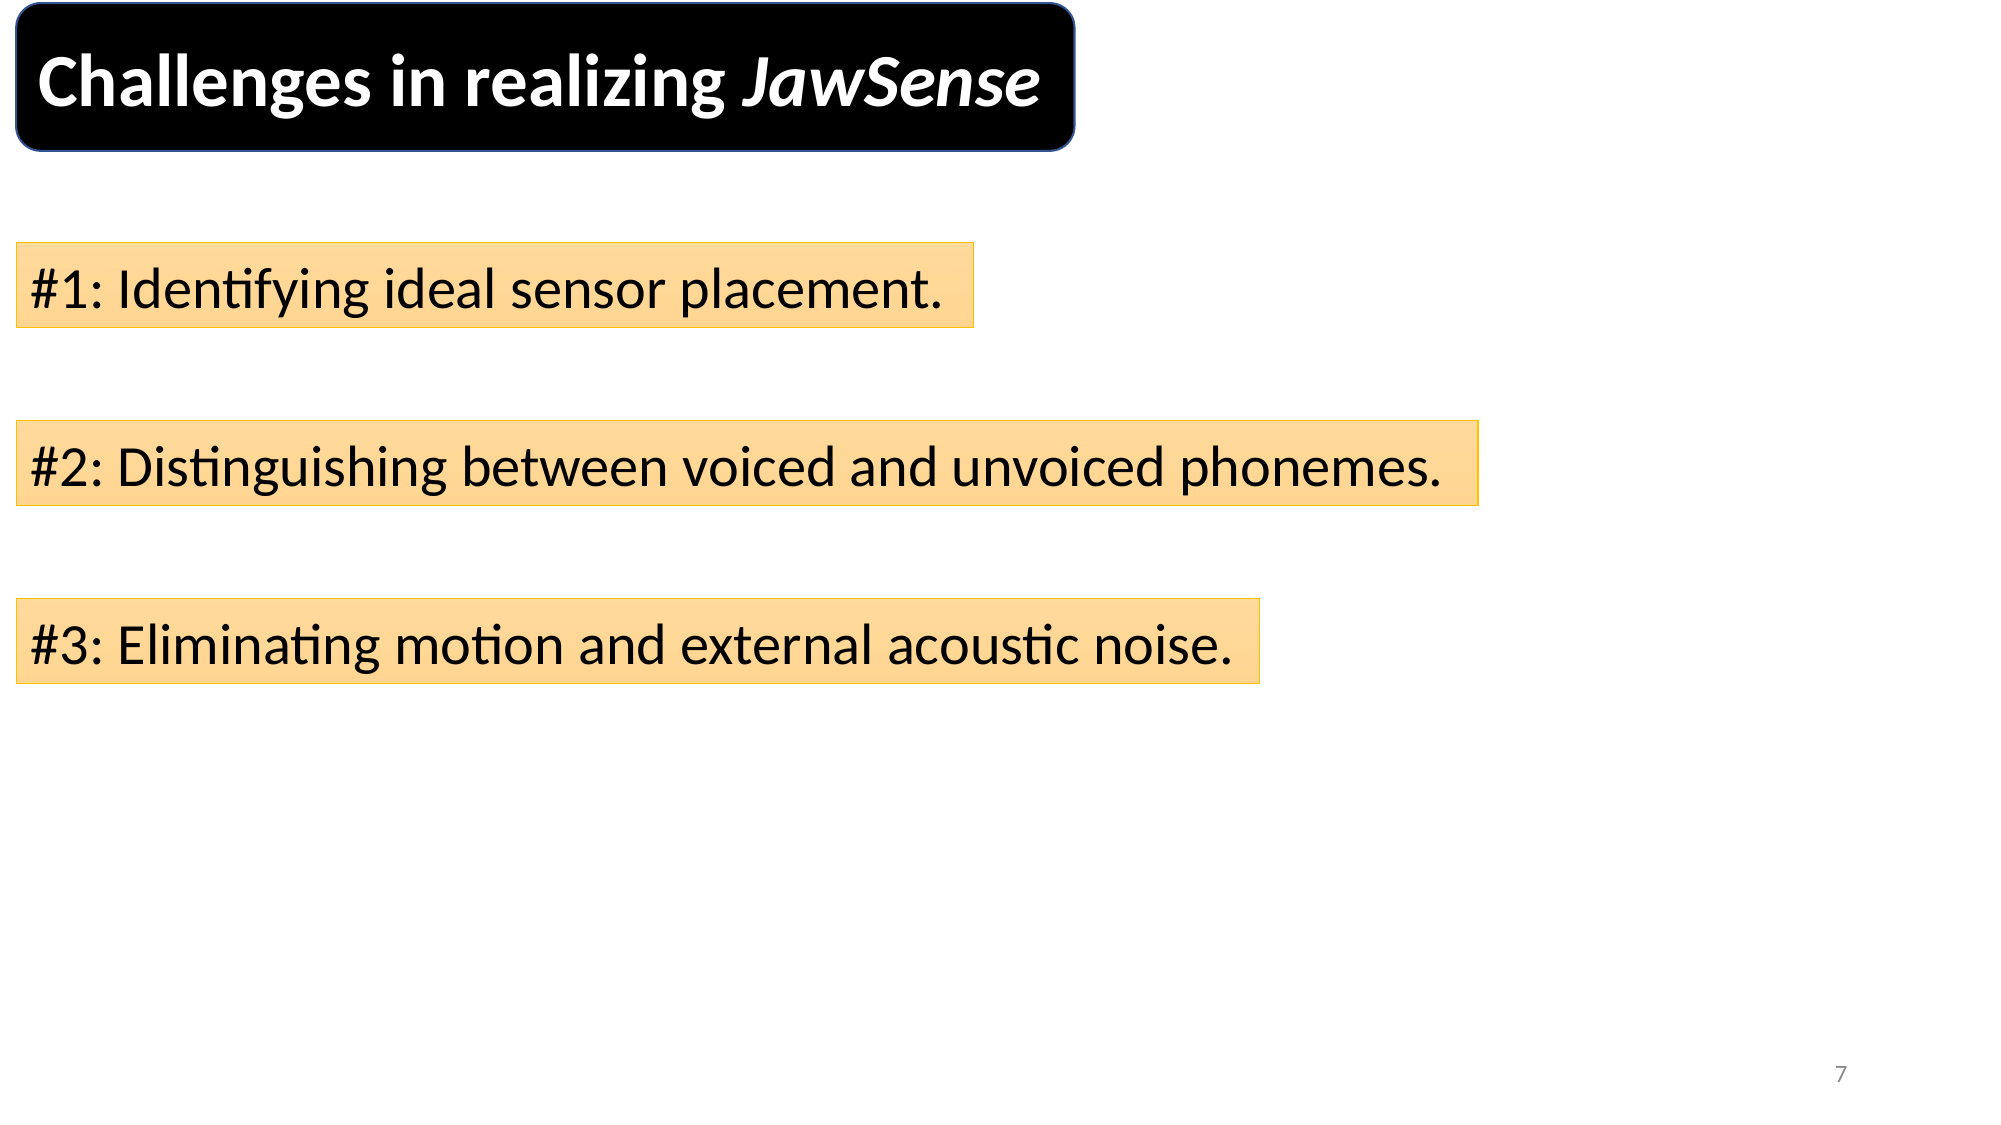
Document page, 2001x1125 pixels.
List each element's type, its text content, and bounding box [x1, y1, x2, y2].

text_box #2: Distinguishing between voiced and unvoiced phonemes. [16, 420, 1479, 506]
slide_number 7 [1412, 1042, 1863, 1103]
text_box #1: Identifying ideal sensor placement. [16, 242, 974, 328]
text_box Challenges in realizing JawSense [15, 2, 1076, 152]
text_box #3: Eliminating motion and external acoustic noise. [16, 598, 1260, 684]
